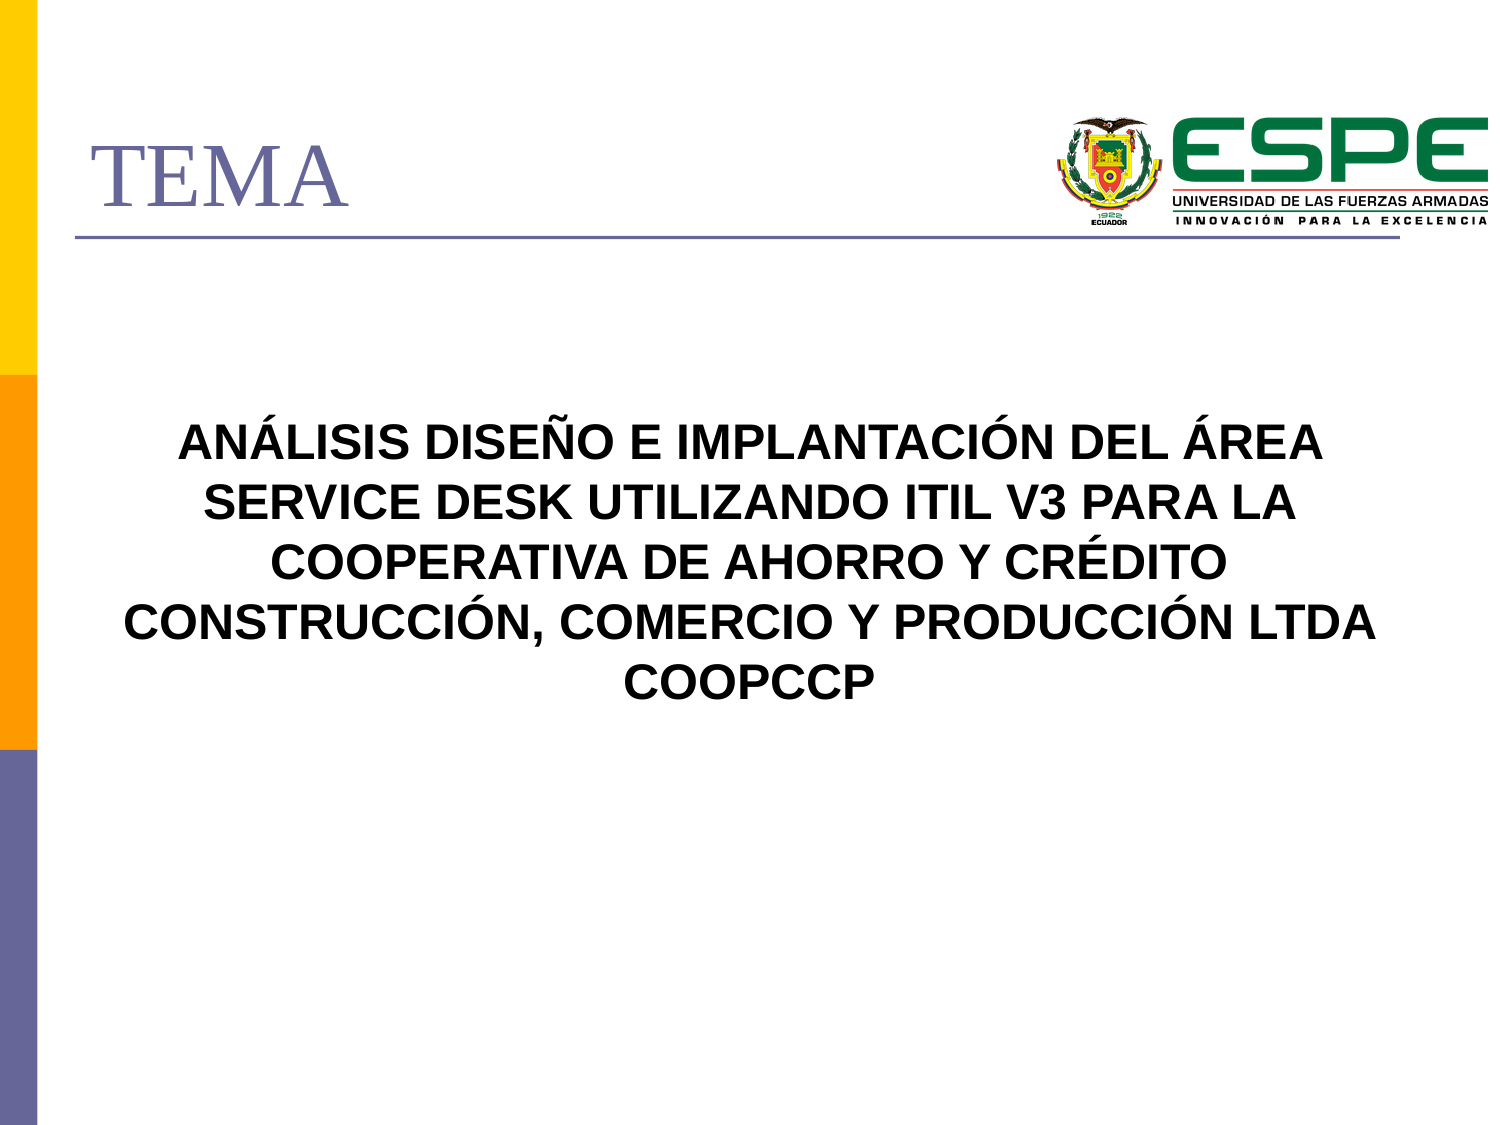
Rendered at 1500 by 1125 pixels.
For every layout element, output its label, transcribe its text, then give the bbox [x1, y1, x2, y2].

list ANÁLISIS DISEÑO E IMPLANTACIÓN DEL ÁREA SERVICE DESK UTILIZANDO ITIL V3 PARA LA COOPERATIVA DE AHORRO Y CRÉDITO CONSTRUCCIÓN, COMERCIO Y PRODUCCIÓN LTDA COOPCCP [75, 262, 1425, 1006]
picture [1056, 113, 1495, 232]
title TEMA [75, 45, 1425, 233]
